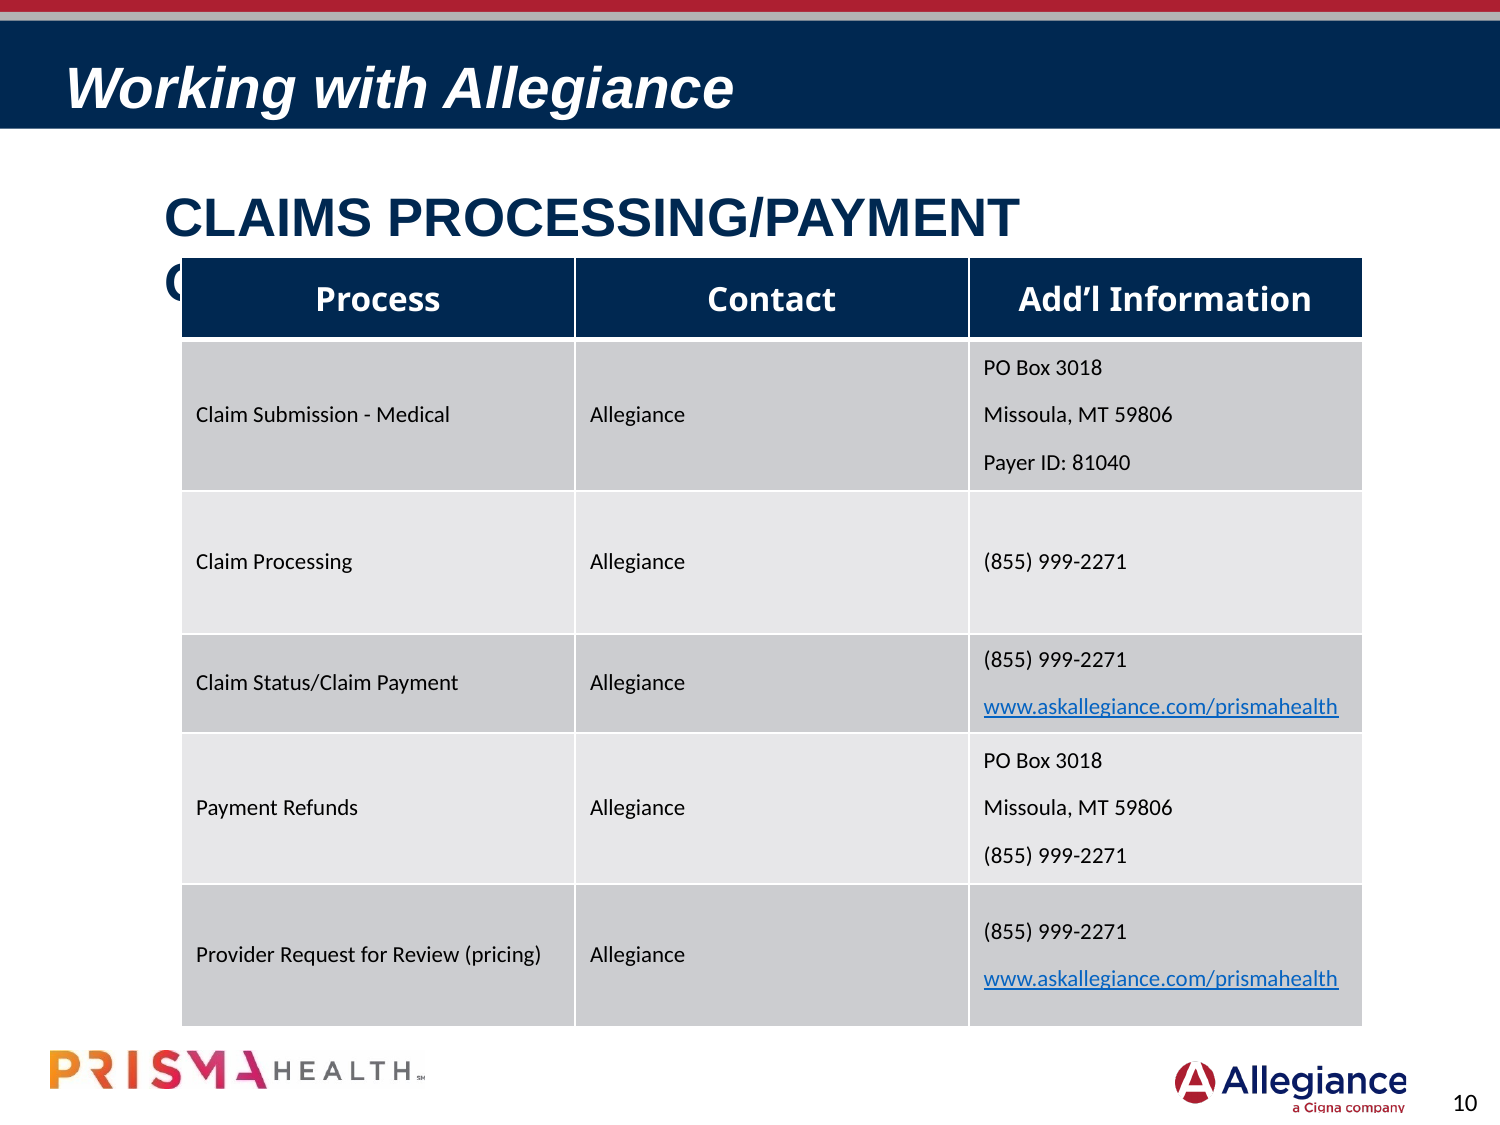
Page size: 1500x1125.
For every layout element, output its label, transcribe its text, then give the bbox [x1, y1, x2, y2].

table_cell Provider Request for Review (pricing) [182, 885, 574, 1026]
text_box Claims Processing/Payment Overview [149, 174, 1263, 320]
table_cell Allegiance [576, 635, 968, 732]
table_cell PO Box 3018 Missoula, MT 59806 (855) 999-2271 [970, 734, 1362, 883]
table_cell Payment Refunds [182, 734, 574, 883]
title Working with Allegiance [49, 47, 1476, 123]
table_cell Claim Processing [182, 492, 574, 633]
table_cell PO Box 3018 Missoula, MT 59806 Payer ID: 81040 [970, 342, 1362, 490]
table_cell Claim Submission - Medical [182, 342, 574, 490]
table_cell (855) 999-2271 www.askallegiance.com/prismahealth [970, 885, 1362, 1026]
table_cell (855) 999-2271 www.askallegiance.com/prismahealth [970, 635, 1362, 732]
table_cell Allegiance [576, 885, 968, 1026]
picture [50, 1050, 425, 1089]
table_header Process [182, 258, 574, 337]
table_cell Allegiance [576, 734, 968, 883]
table_header Contact [576, 258, 968, 337]
table_cell Allegiance [576, 492, 968, 633]
table_cell Claim Status/Claim Payment [182, 635, 574, 732]
table_cell (855) 999-2271 [970, 492, 1362, 633]
table_header Add’l Information [970, 258, 1362, 337]
table_cell Allegiance [576, 342, 968, 490]
